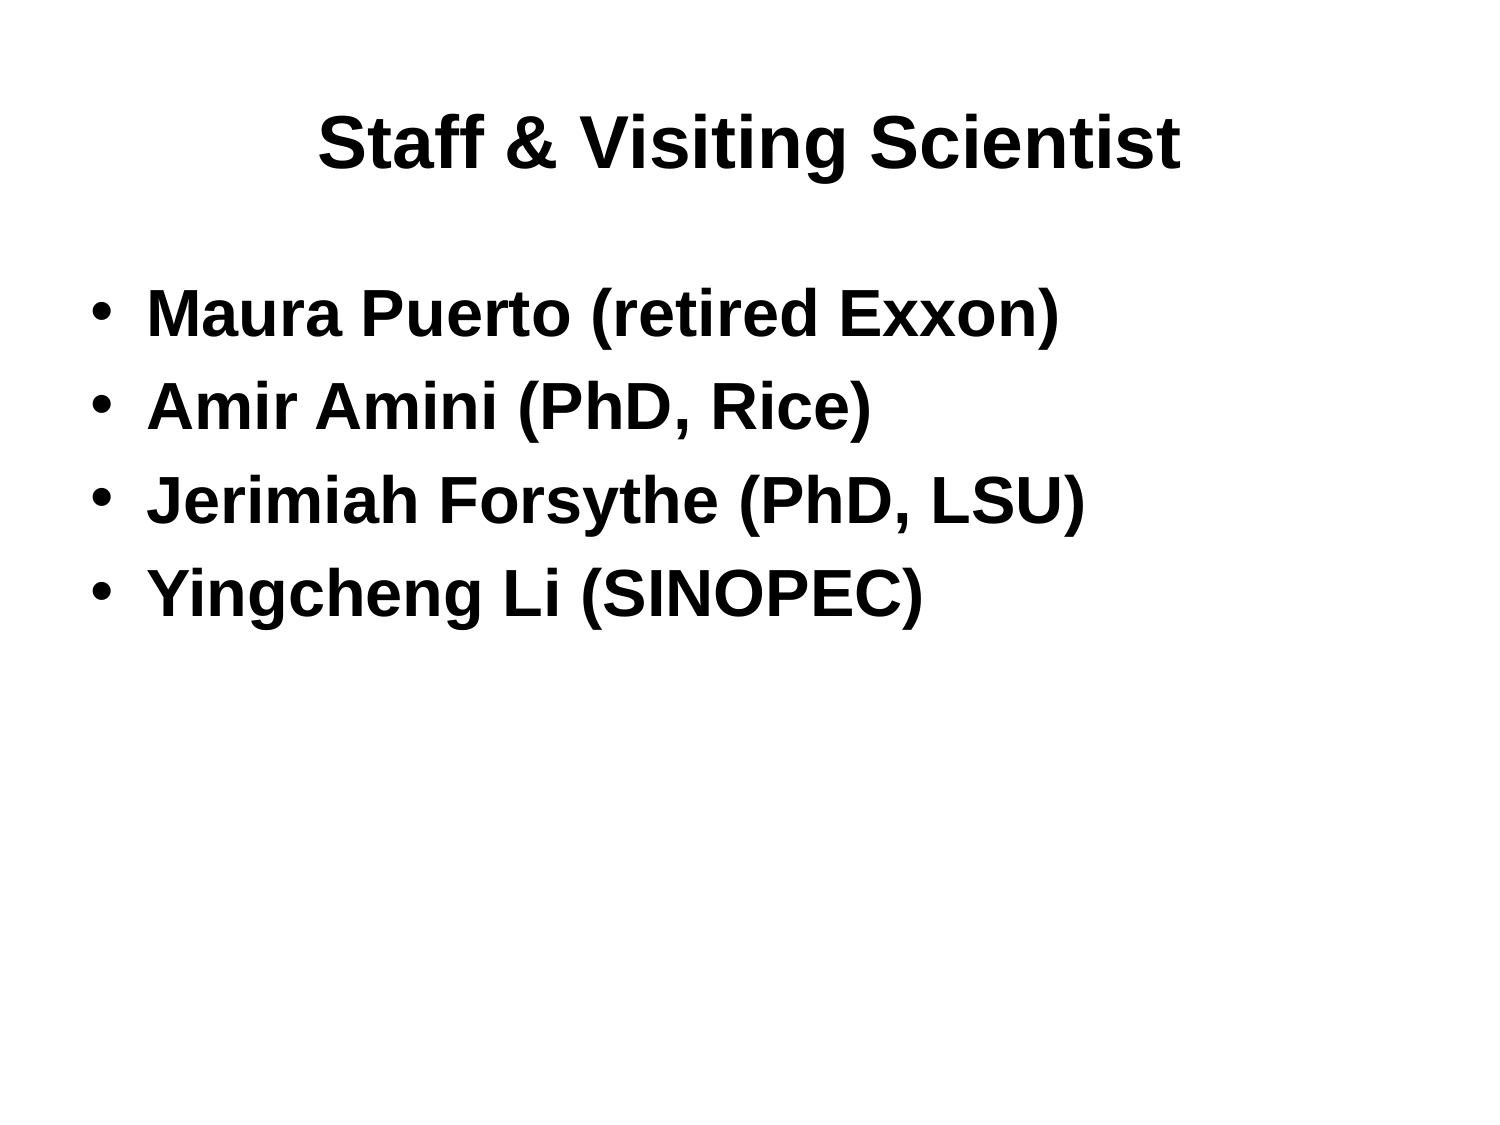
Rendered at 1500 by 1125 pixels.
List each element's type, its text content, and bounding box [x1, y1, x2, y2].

list Maura Puerto (retired Exxon) Amir Amini (PhD, Rice) Jerimiah Forsythe (PhD, LSU) Yingcheng Li (SINOPEC) [74, 262, 1426, 1006]
title Staff & Visiting Scientist [74, 44, 1426, 233]
